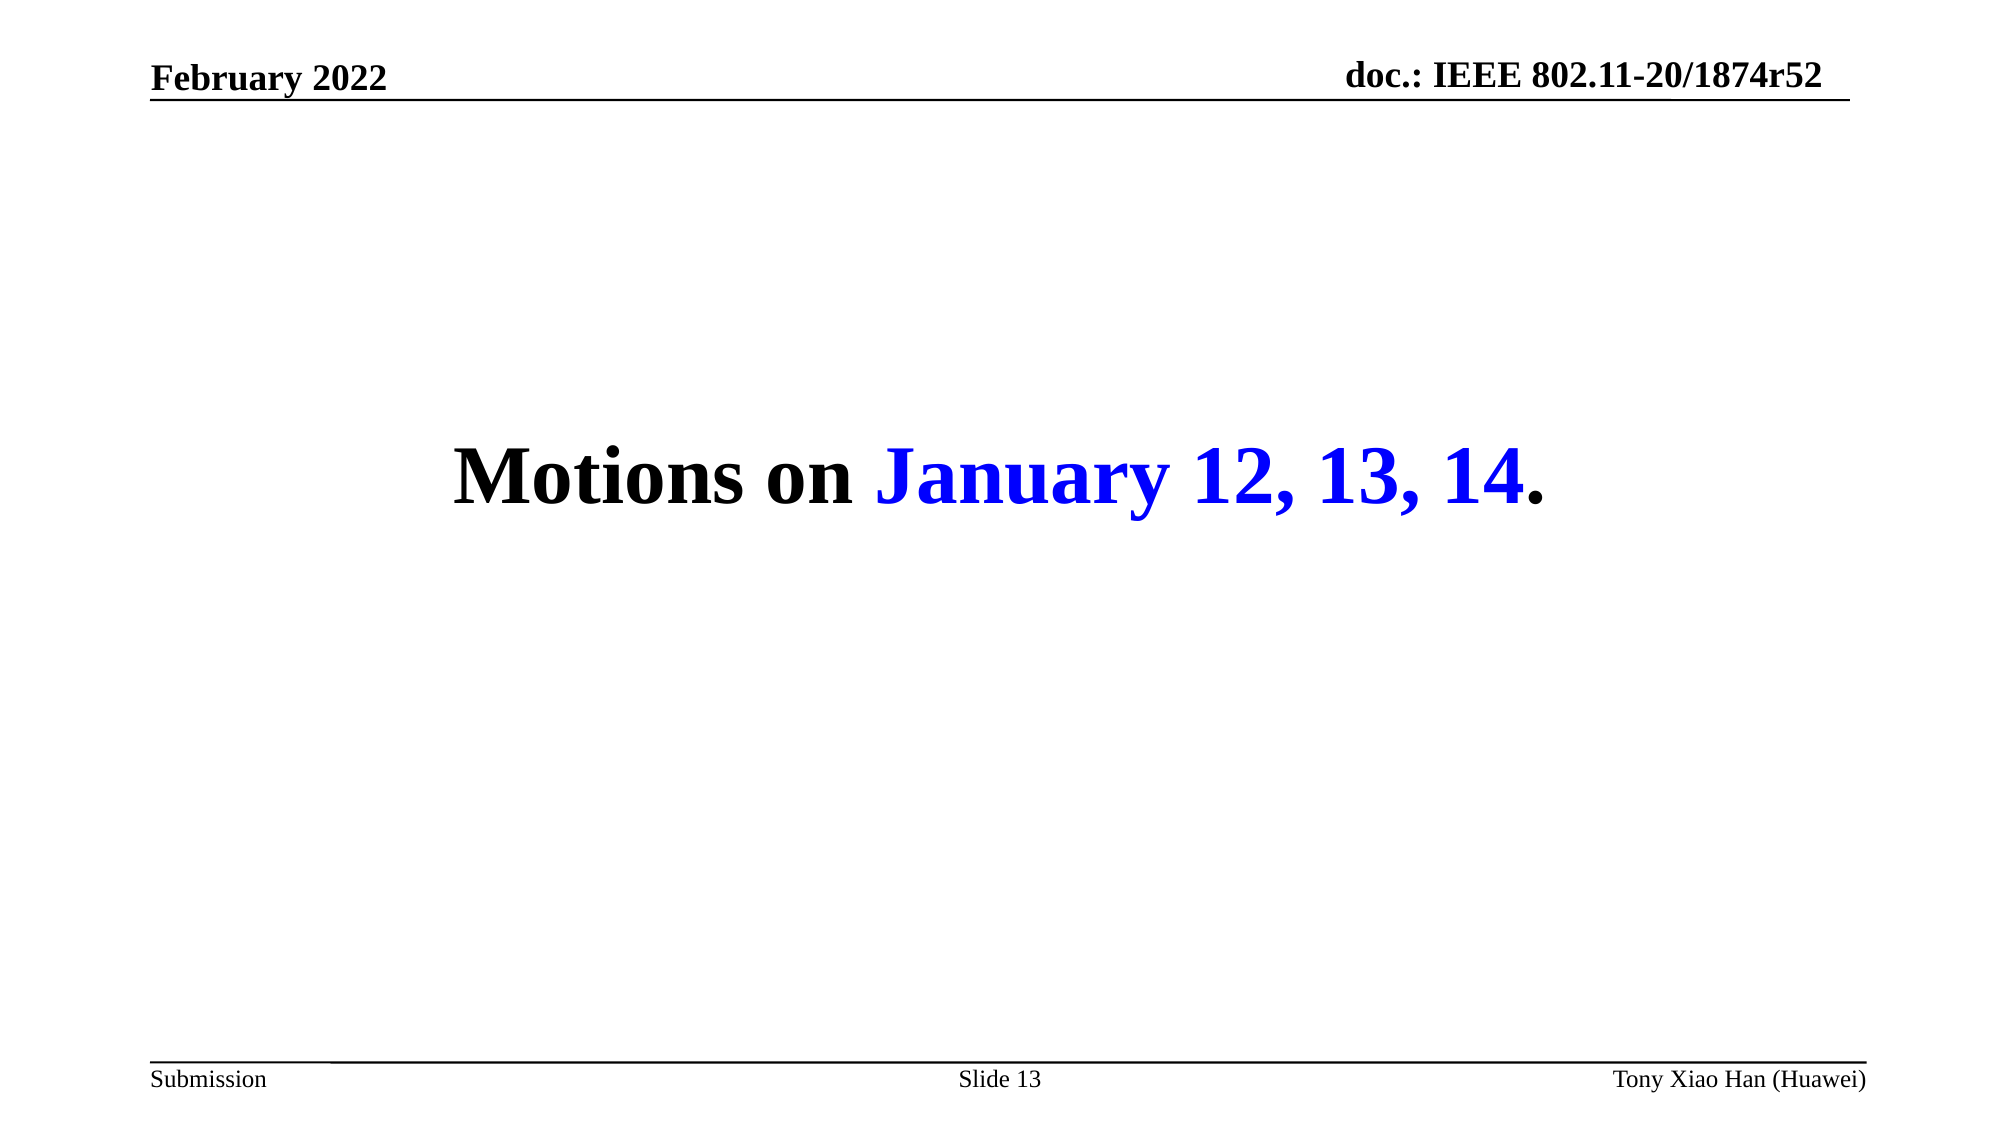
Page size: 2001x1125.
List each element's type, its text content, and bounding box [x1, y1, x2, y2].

text_box Motions on January 12, 13, 14. [362, 412, 1638, 950]
